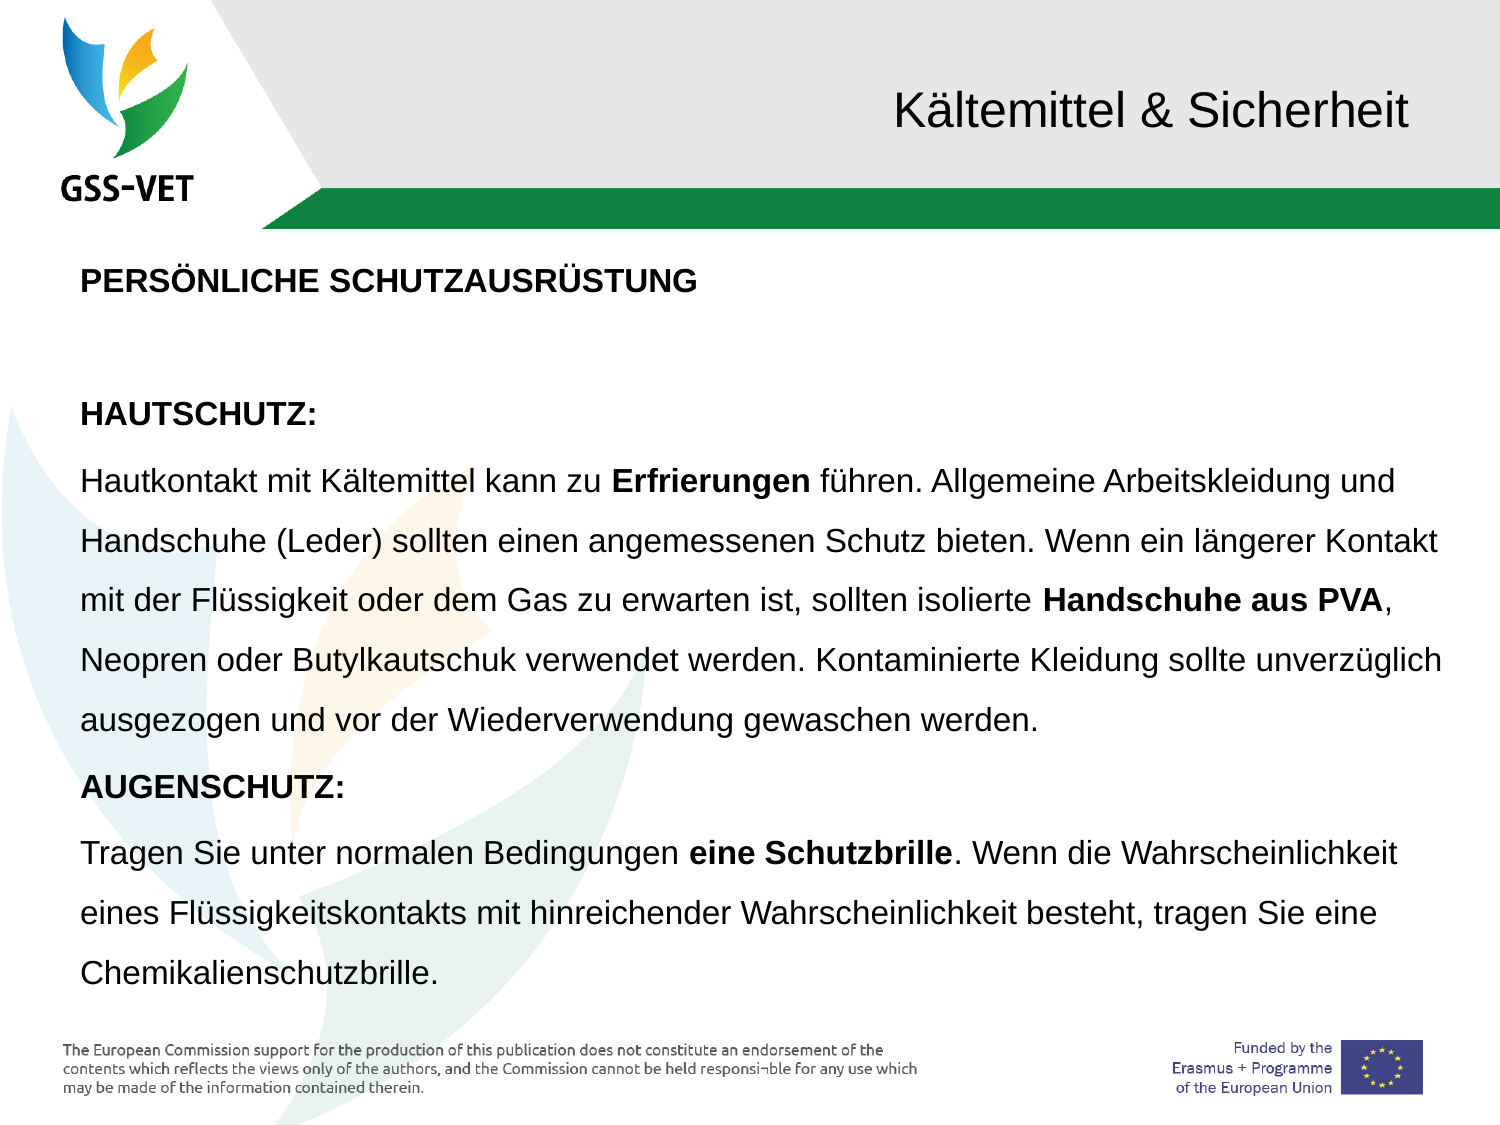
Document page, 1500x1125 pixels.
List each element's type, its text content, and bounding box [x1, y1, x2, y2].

picture [0, 0, 1500, 1125]
title Kältemittel & Sicherheit [324, 0, 1425, 185]
list PERSÖNLICHE SCHUTZAUSRÜSTUNG HAUTSCHUTZ: Hautkontakt mit Kältemittel kann zu Erfrierungen führen. Allgemeine Arbeitskleidung und Handschuhe (Leder) sollten einen angemessenen Schutz bieten. Wenn ein längerer Kontakt mit der Flüssigkeit oder dem Gas zu erwarten ist, sollten isolierte Handschuhe aus PVA, Neopren oder Butylkautschuk verwendet werden. Kontaminierte Kleidung sollte unverzüglich ausgezogen und vor der Wiederverwendung gewaschen werden. AUGENSCHUTZ: Tragen Sie unter normalen Bedingungen eine Schutzbrille. Wenn die Wahrscheinlichkeit eines Flüssigkeitskontakts mit hinreichender Wahrscheinlichkeit besteht, tragen Sie eine Chemikalienschutzbrille. [64, 231, 1461, 975]
